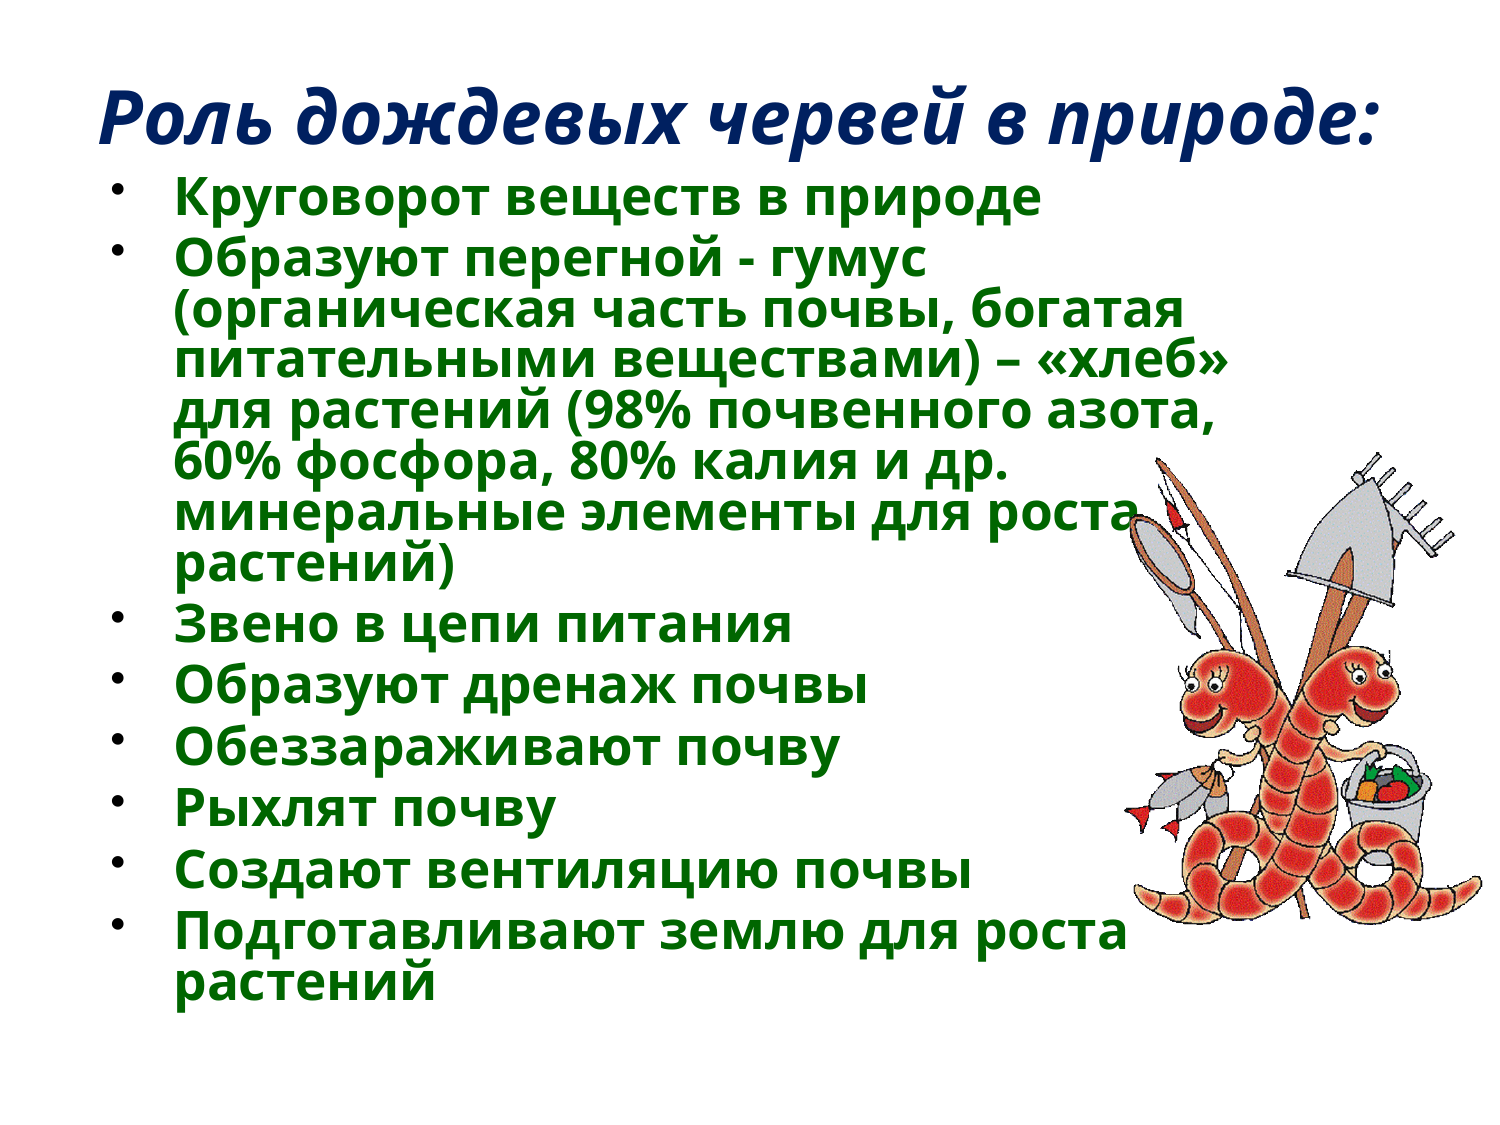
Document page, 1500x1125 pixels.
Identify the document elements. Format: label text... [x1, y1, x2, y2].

title Роль дождевых червей в природе: [64, 54, 1414, 176]
list Круговорот веществ в природе Образуют перегной - гумус (органическая часть почвы, богатая питательными веществами) – «хлеб» для растений (98% почвенного азота, 60% фосфора, 80% калия и др. минеральные элементы для роста растений) Звено в цепи питания Образуют дренаж почвы Обеззараживают почву Рыхлят почву Создают вентиляцию почвы Подготавливают землю для роста растений [76, 101, 1317, 1024]
picture [1092, 432, 1500, 941]
